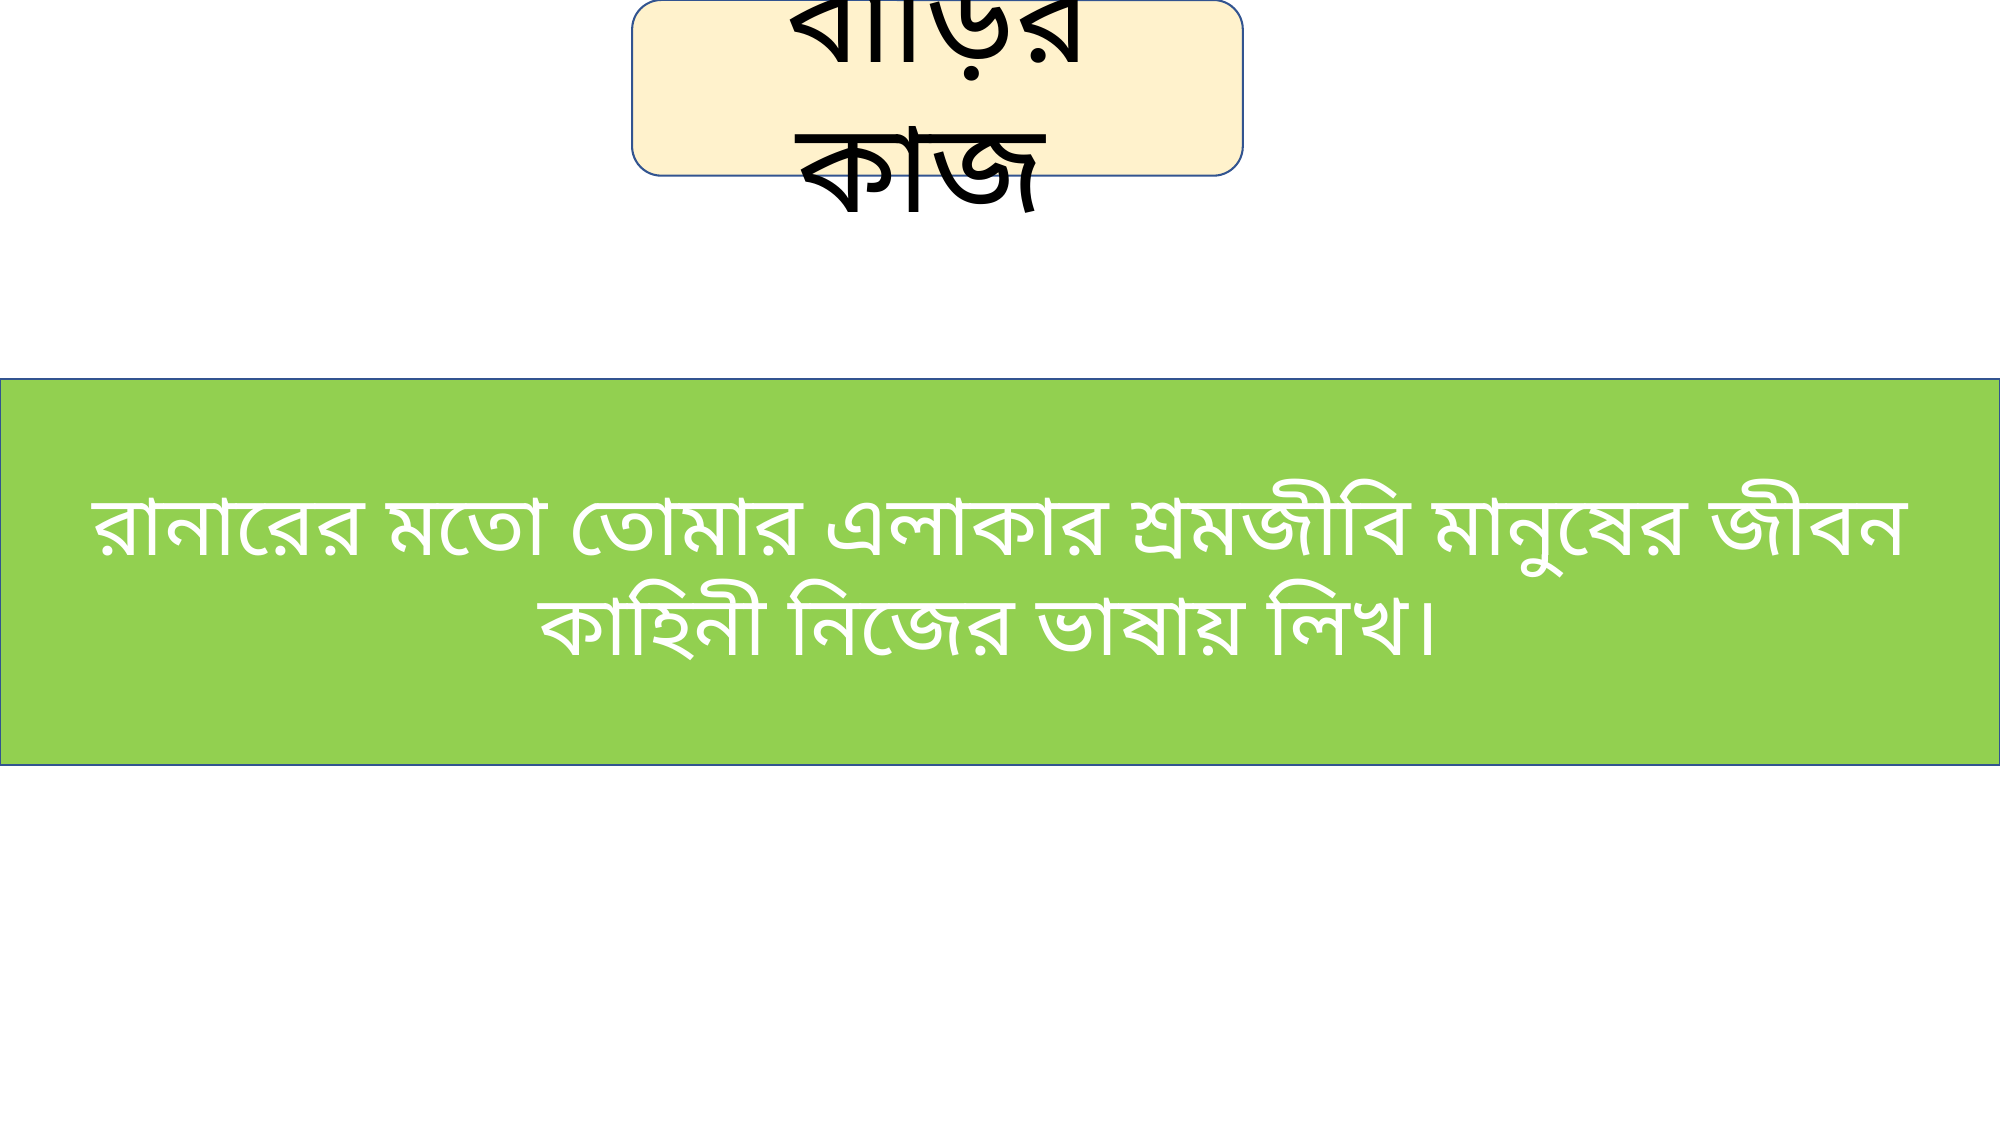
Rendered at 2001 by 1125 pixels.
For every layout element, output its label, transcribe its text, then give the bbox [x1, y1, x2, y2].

text_box বাড়ির কাজ [631, 0, 1244, 177]
text_box রানারের মতো তোমার এলাকার শ্রমজীবি মানুষের জীবন কাহিনী নিজের ভাষায় লিখ। [0, 378, 2000, 766]
